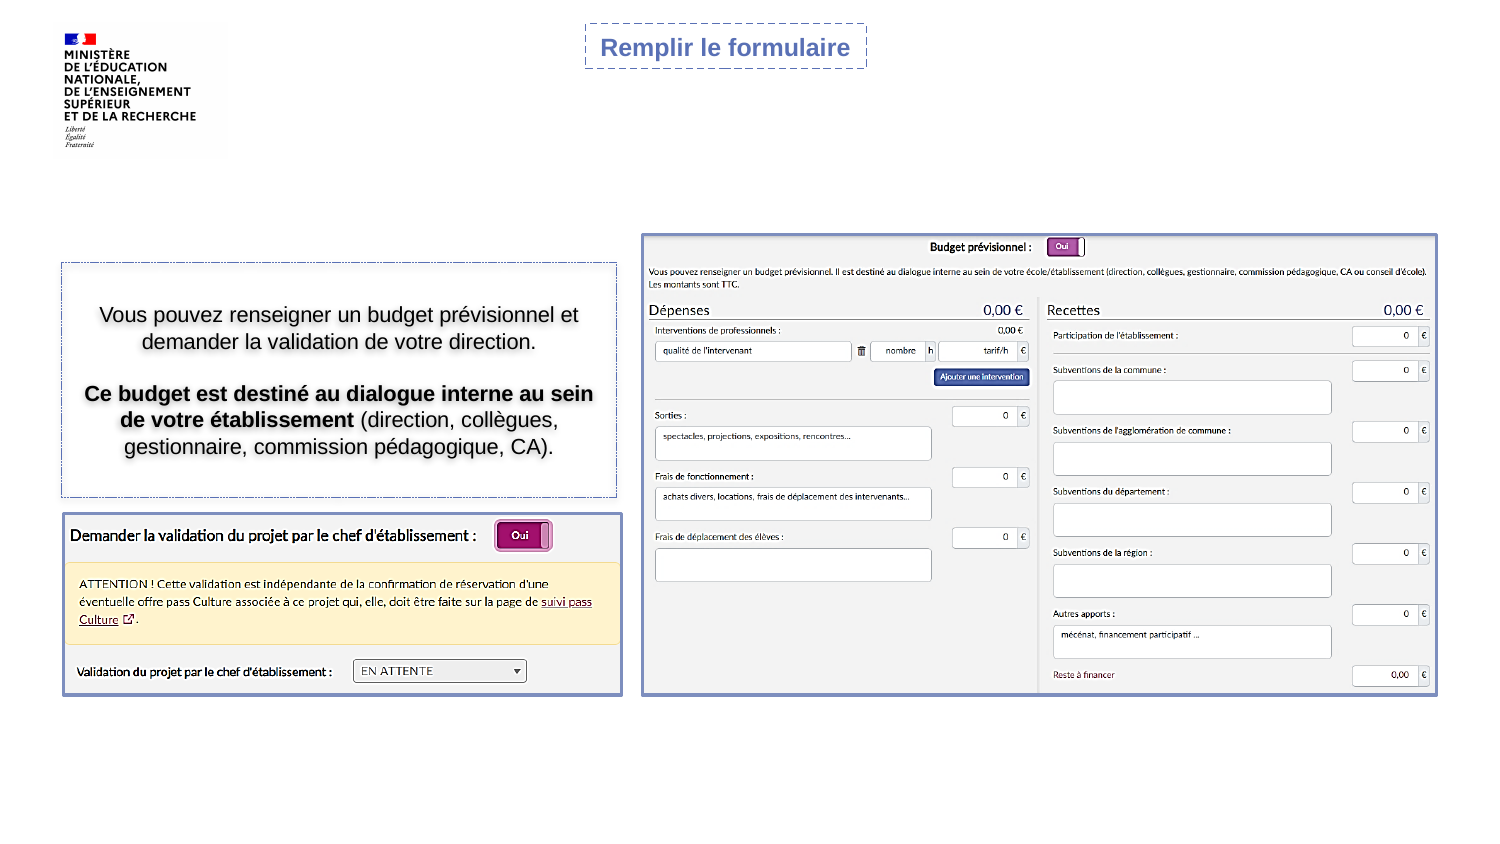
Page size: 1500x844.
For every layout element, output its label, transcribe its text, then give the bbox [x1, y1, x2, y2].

picture [52, 21, 229, 159]
picture [64, 514, 621, 694]
text_box Vous pouvez renseigner un budget prévisionnel et demander la validation de votre direction. Ce budget est destiné au dialogue interne au sein de votre établissement (direction, collègues, gestionnaire, commission pédagogique, CA). [61, 262, 617, 498]
picture [643, 236, 1436, 694]
text_box Remplir le formulaire [585, 23, 867, 69]
